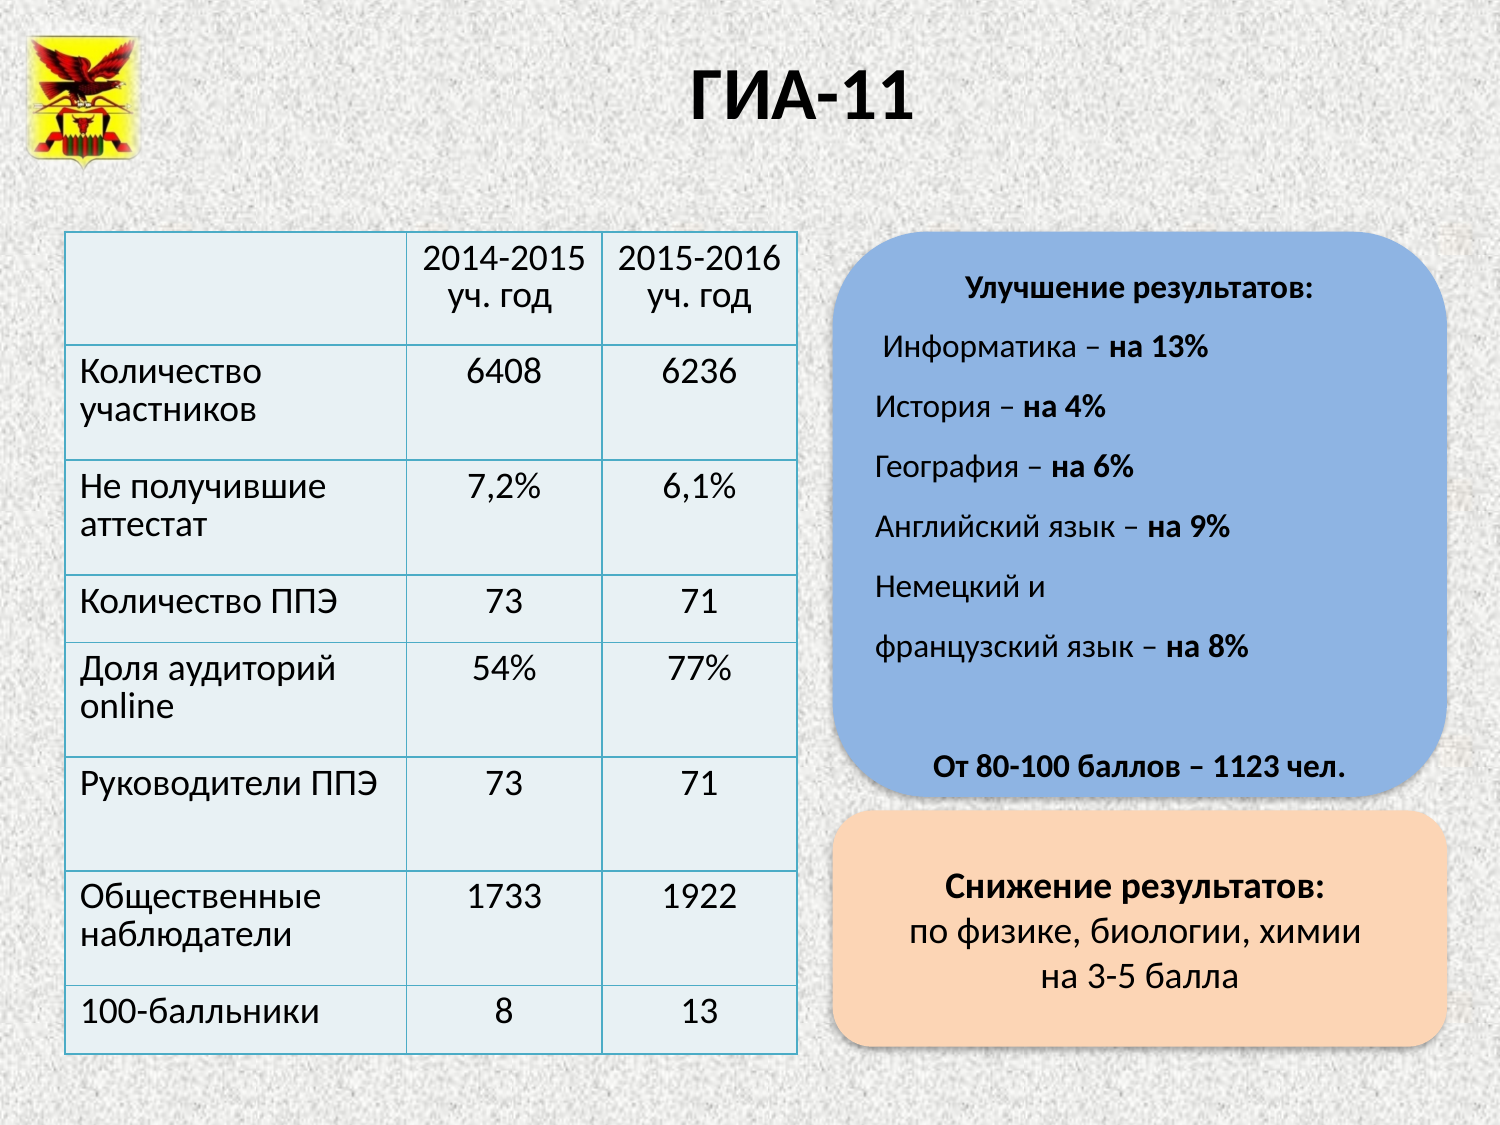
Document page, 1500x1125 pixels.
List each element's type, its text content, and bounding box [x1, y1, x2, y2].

table_cell Количество участников [66, 346, 406, 459]
text_box Снижение результатов: по физике, биологии, химии на 3-5 балла [830, 808, 1450, 1049]
table_cell 7,2% [407, 461, 601, 574]
table_cell 73 [407, 576, 601, 642]
table_cell 6408 [407, 346, 601, 459]
text_box Улучшение результатов: Информатика – на 13% История – на 4% География – на 6% Английский язык – на 9% Немецкий и французский язык – на 8% От 80-100 баллов – 1123 чел. [830, 229, 1450, 799]
table_header 2014-2015 уч. год [407, 233, 601, 344]
table_cell 6,1% [603, 461, 796, 574]
table_cell 77% [603, 643, 796, 756]
table_header 2015-2016 уч. год [603, 233, 796, 344]
table_cell 13 [603, 986, 796, 1053]
table_header [66, 233, 406, 344]
table_cell 6236 [603, 346, 796, 459]
picture [0, 0, 1500, 1125]
table_cell 71 [603, 576, 796, 642]
table_cell Общественные наблюдатели [66, 872, 406, 985]
table_cell 73 [407, 758, 601, 870]
table_cell Доля аудиторий online [66, 643, 406, 756]
table_cell 54% [407, 643, 601, 756]
table_cell Количество ППЭ [66, 576, 406, 642]
table_cell 8 [407, 986, 601, 1053]
table_cell 71 [603, 758, 796, 870]
table_cell 1922 [603, 872, 796, 985]
text_box ГИА-11 [159, 37, 1447, 143]
table_cell 100-балльники [66, 986, 406, 1053]
table_cell 1733 [407, 872, 601, 985]
table_cell Не получившие аттестат [66, 461, 406, 574]
table_cell Руководители ППЭ [66, 758, 406, 870]
